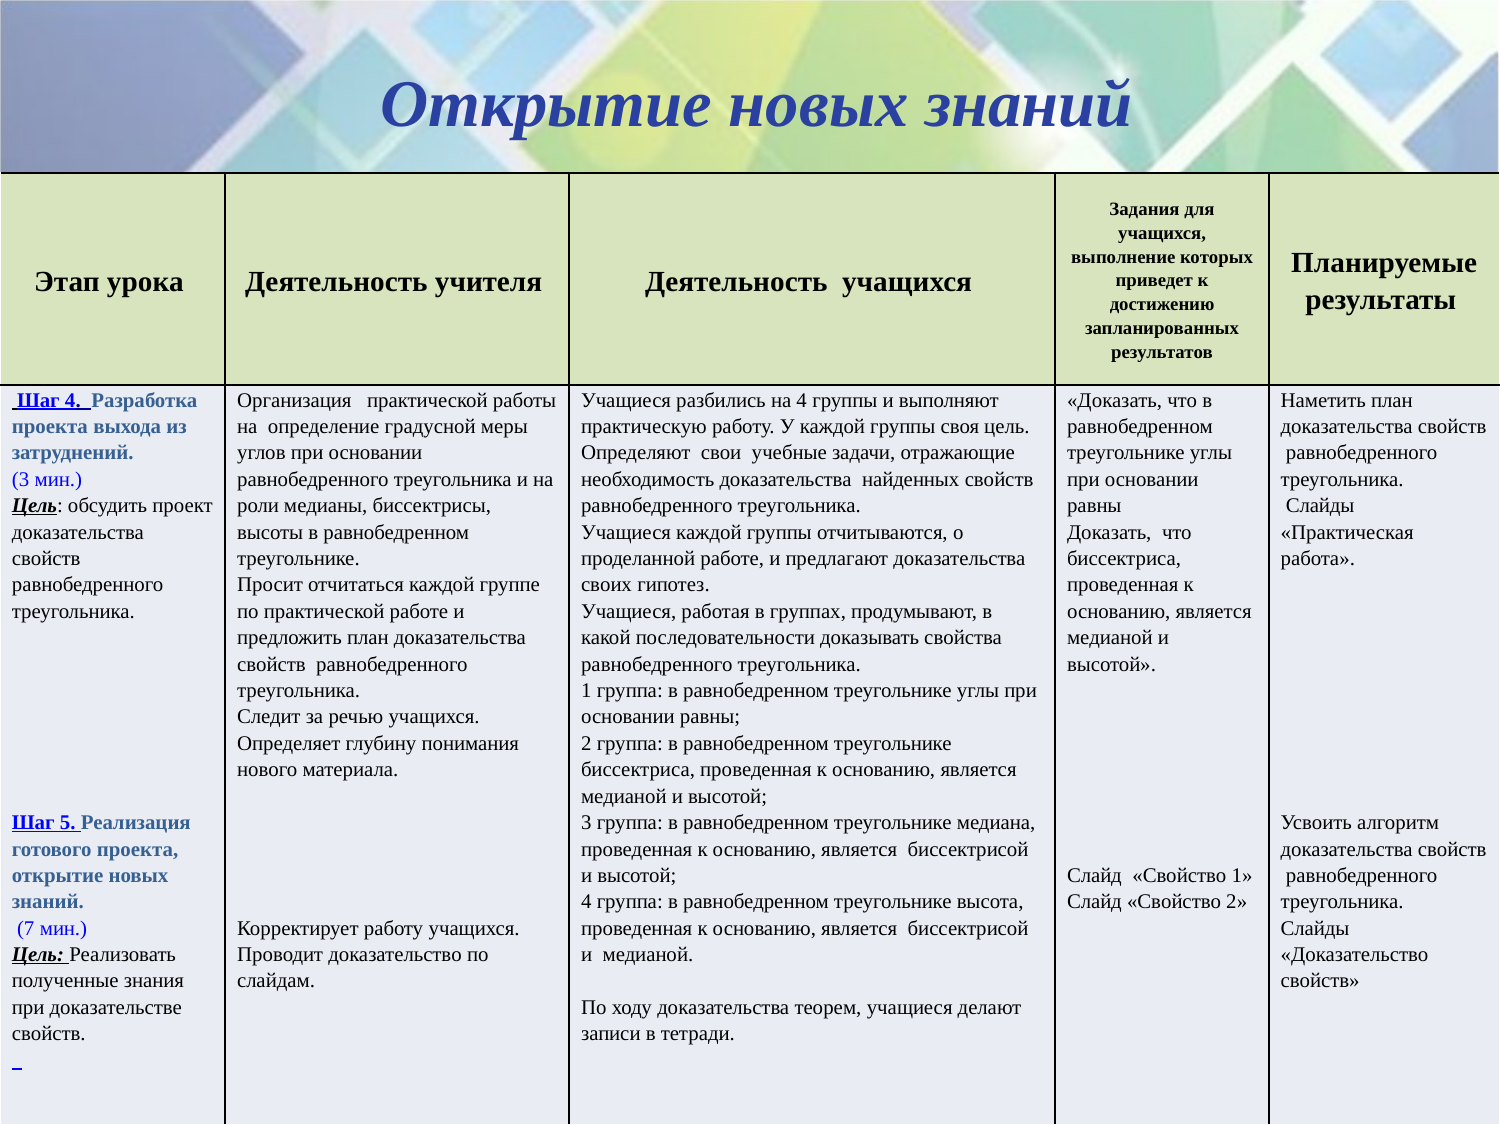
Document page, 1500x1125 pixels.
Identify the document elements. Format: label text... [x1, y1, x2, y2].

table_cell Наметить план доказательства свойств равнобедренного треугольника. Слайды «Практическая работа». Усвоить алгоритм доказательства свойств равнобедренного треугольника. Слайды «Доказательство свойств» [1270, 386, 1499, 1124]
title Открытие новых знаний [82, 35, 1432, 164]
table_header Этап урока [1, 174, 224, 384]
table_header Деятельность учащихся [570, 174, 1054, 384]
table_header Задания для учащихся, выполнение которых приведет к достижению запланированных результатов [1056, 174, 1268, 384]
table_header Деятельность учителя [226, 174, 568, 384]
table_cell Шаг 4. Разработка проекта выхода из затруднений. (3 мин.) Цель: обсудить проект доказательства свойств равнобедренного треугольника. Шаг 5. Реализация готового проекта, открытие новых знаний. (7 мин.) Цель: Реализовать полученные знания при доказательстве свойств. [1, 386, 224, 1124]
table_cell Учащиеся разбились на 4 группы и выполняют практическую работу. У каждой группы своя цель. Определяют свои учебные задачи, отражающие необходимость доказательства найденных свойств равнобедренного треугольника. Учащиеся каждой группы отчитываются, о проделанной работе, и предлагают доказательства своих гипотез. Учащиеся, работая в группах, продумывают, в какой последовательности доказывать свойства равнобедренного треугольника. 1 группа: в равнобедренном треугольнике углы при основании равны; 2 группа: в равнобедренном треугольнике биссектриса, проведенная к основанию, является медианой и высотой; 3 группа: в равнобедренном треугольнике медиана, проведенная к основанию, является биссектрисой и высотой; 4 группа: в равнобедренном треугольнике высота, проведенная к основанию, является биссектрисой и медианой. По ходу доказательства теорем, учащиеся делают записи в тетради. [570, 386, 1054, 1124]
table_header Планируемые результаты [1270, 174, 1499, 384]
table_cell «Доказать, что в равнобедренном треугольнике углы при основании равны Доказать, что биссектриса, проведенная к основанию, является медианой и высотой». Слайд «Свойство 1» Слайд «Свойство 2» [1056, 386, 1268, 1124]
text_box [0, 0, 1500, 172]
table_cell Организация практической работы на определение градусной меры углов при основании равнобедренного треугольника и на роли медианы, биссектрисы, высоты в равнобедренном треугольнике. Просит отчитаться каждой группе по практической работе и предложить план доказательства свойств равнобедренного треугольника. Следит за речью учащихся. Определяет глубину понимания нового материала. Корректирует работу учащихся. Проводит доказательство по слайдам. [226, 386, 568, 1124]
